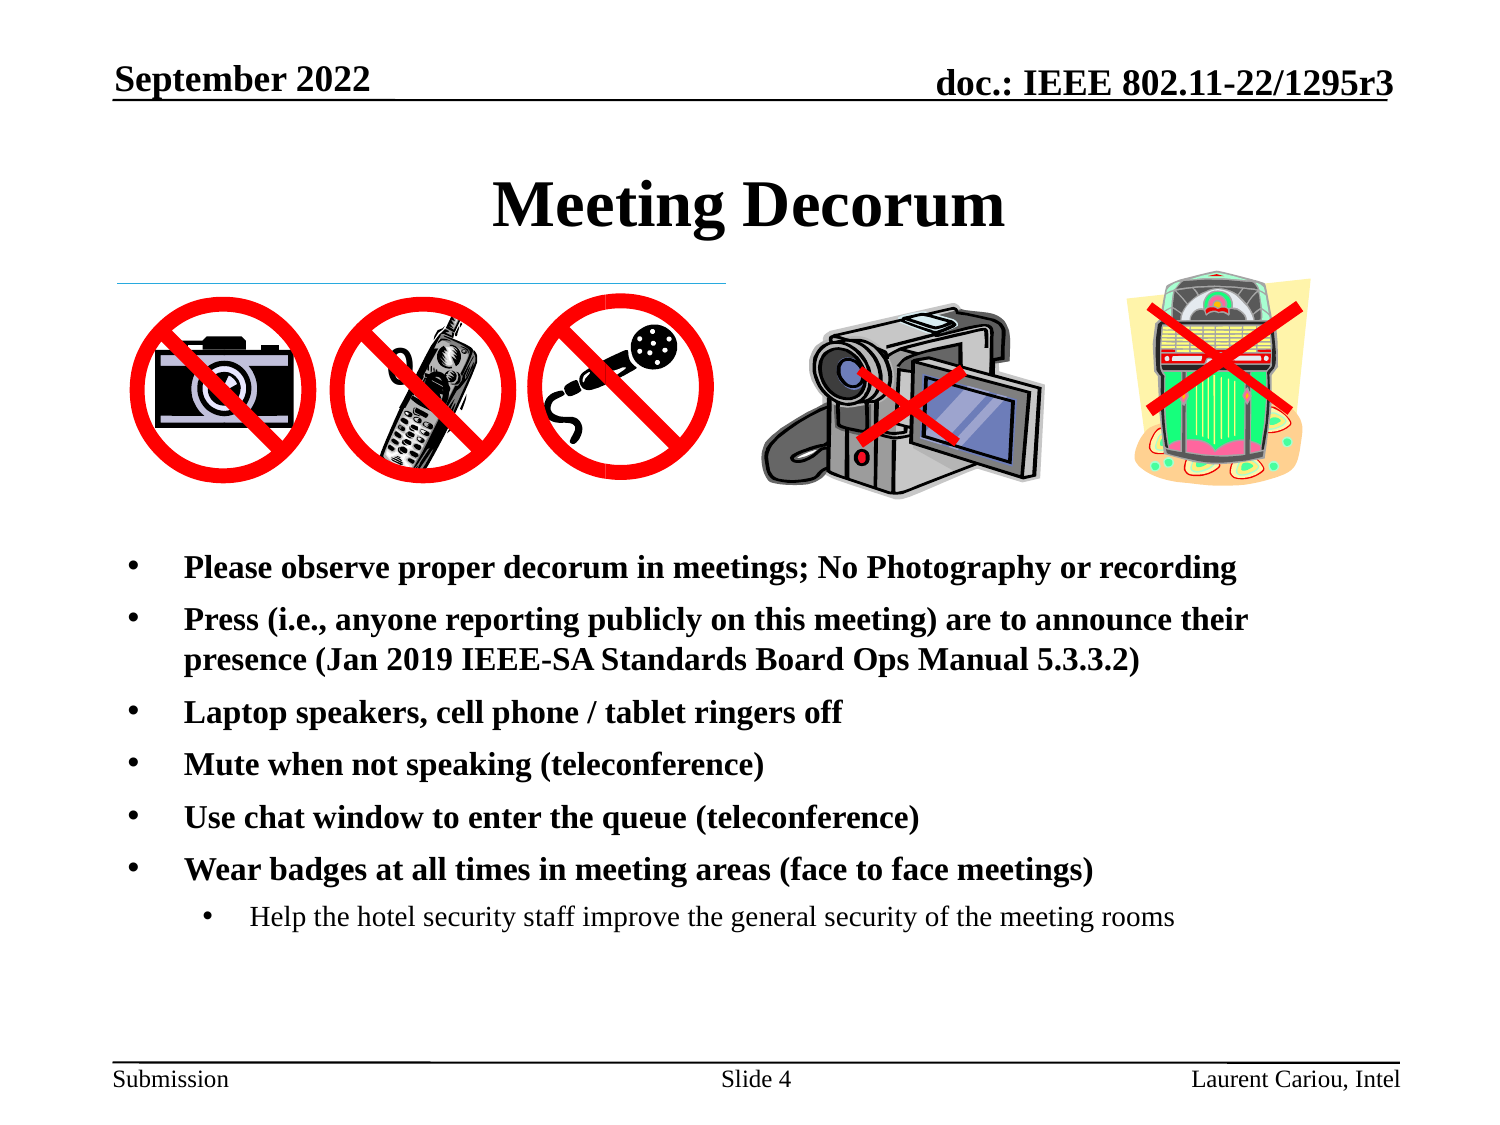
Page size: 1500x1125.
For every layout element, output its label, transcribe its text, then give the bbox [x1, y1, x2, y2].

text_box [761, 302, 1046, 500]
list Please observe proper decorum in meetings; No Photography or recording Press (i.e., anyone reporting publicly on this meeting) are to announce their presence (Jan 2019 IEEE-SA Standards Board Ops Manual 5.3.3.2) Laptop speakers, cell phone / tablet ringers off Mute when not speaking (teleconference) Use chat window to enter the queue (teleconference) Wear badges at all times in meeting areas (face to face meetings) Help the hotel security staff improve the general security of the meeting rooms [112, 537, 1388, 1000]
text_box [117, 283, 727, 484]
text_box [1126, 270, 1311, 487]
footer Laurent Cariou, Intel [878, 1061, 1402, 1093]
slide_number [114, 54, 423, 100]
slide_number Slide 4 [712, 1061, 800, 1123]
title Meeting Decorum [112, 112, 1388, 288]
